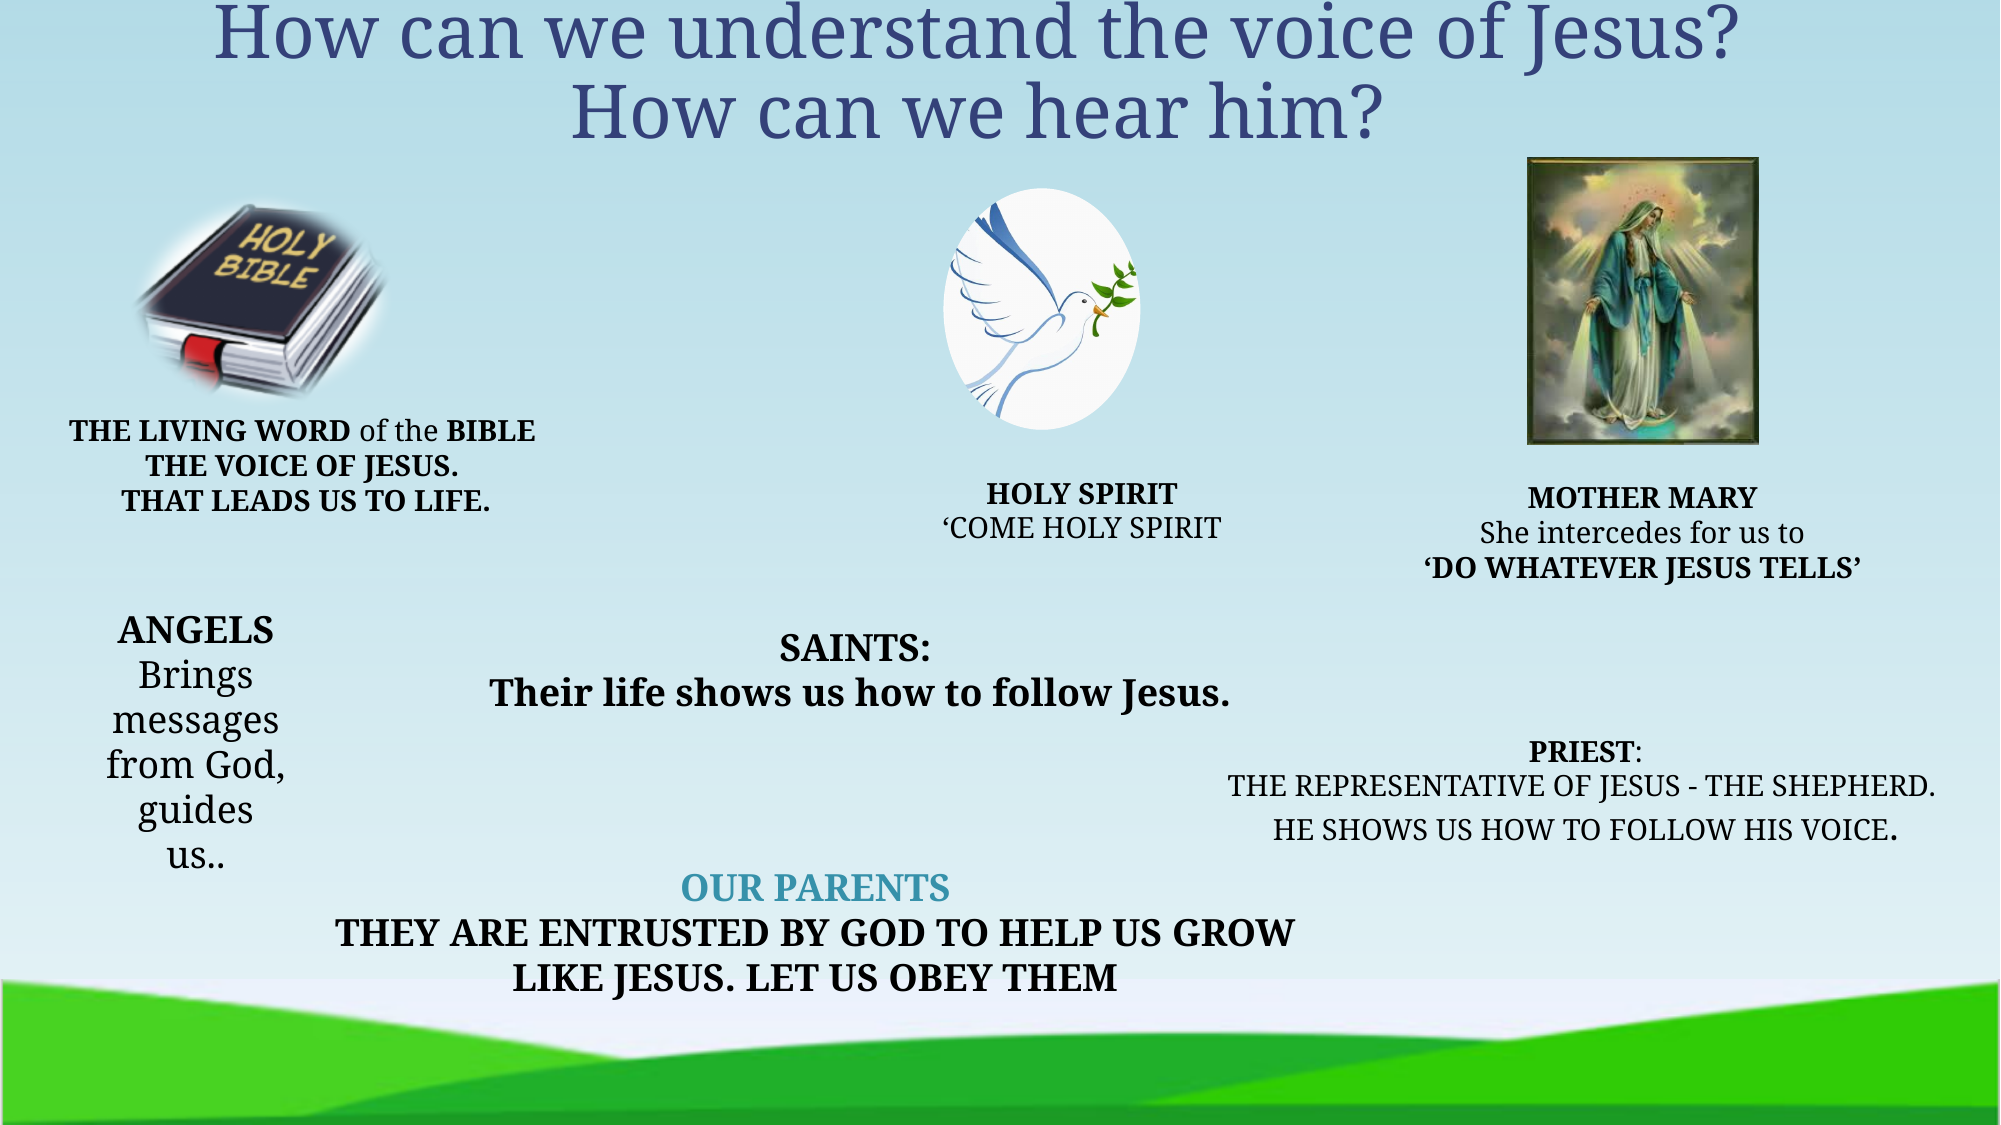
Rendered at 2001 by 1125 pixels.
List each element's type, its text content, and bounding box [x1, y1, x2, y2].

text_box HOLY SPIRIT ‘COME HOLY SPIRIT [927, 467, 1237, 553]
text_box PRIEST: THE REPRESENTATIVE OF JESUS - THE SHEPHERD. HE SHOWS US HOW TO FOLLOW HIS VOICE. [1082, 725, 2000, 856]
picture [1527, 157, 1759, 445]
text_box ANGELS Brings messages from God, guides us.. [89, 598, 303, 884]
text_box THE LIVING WORD of the BIBLE THE VOICE OF JESUS. THAT LEADS US TO LIFE. [0, 404, 803, 525]
text_box MOTHER MARY She intercedes for us to ‘DO WHATEVER JESUS TELLS’ [1408, 471, 1877, 592]
text_box OUR PARENTS THEY ARE ENTRUSTED BY GOD TO HELP US GROW LIKE JESUS. LET US OBEY THEM [315, 856, 1316, 979]
picture [943, 188, 1141, 430]
picture [0, 979, 2000, 1125]
text_box SAINTS: Their life shows us how to follow Jesus. [356, 616, 1357, 721]
title How can we understand the voice of Jesus? How can we hear him? [198, 0, 1759, 163]
picture [126, 188, 399, 412]
